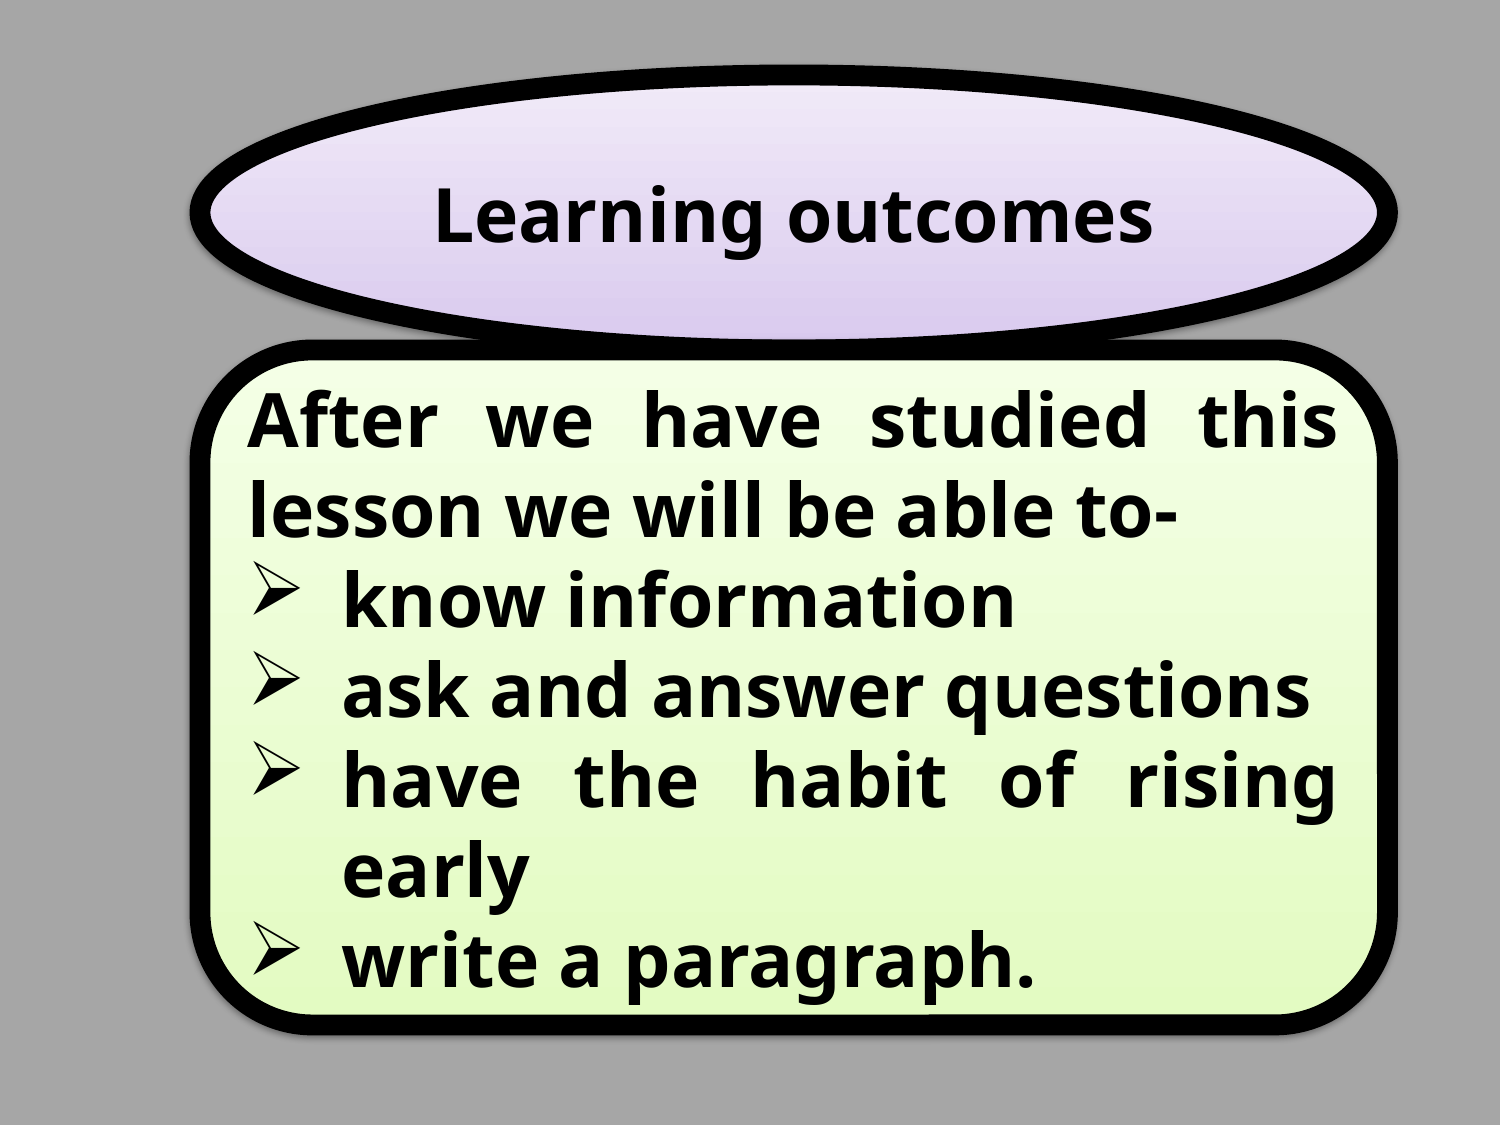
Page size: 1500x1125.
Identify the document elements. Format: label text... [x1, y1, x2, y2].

text_box After we have studied this lesson we will be able to- know information ask and answer questions have the habit of rising early write a paragraph. [199, 349, 1389, 1026]
text_box Learning outcomes [199, 74, 1389, 347]
